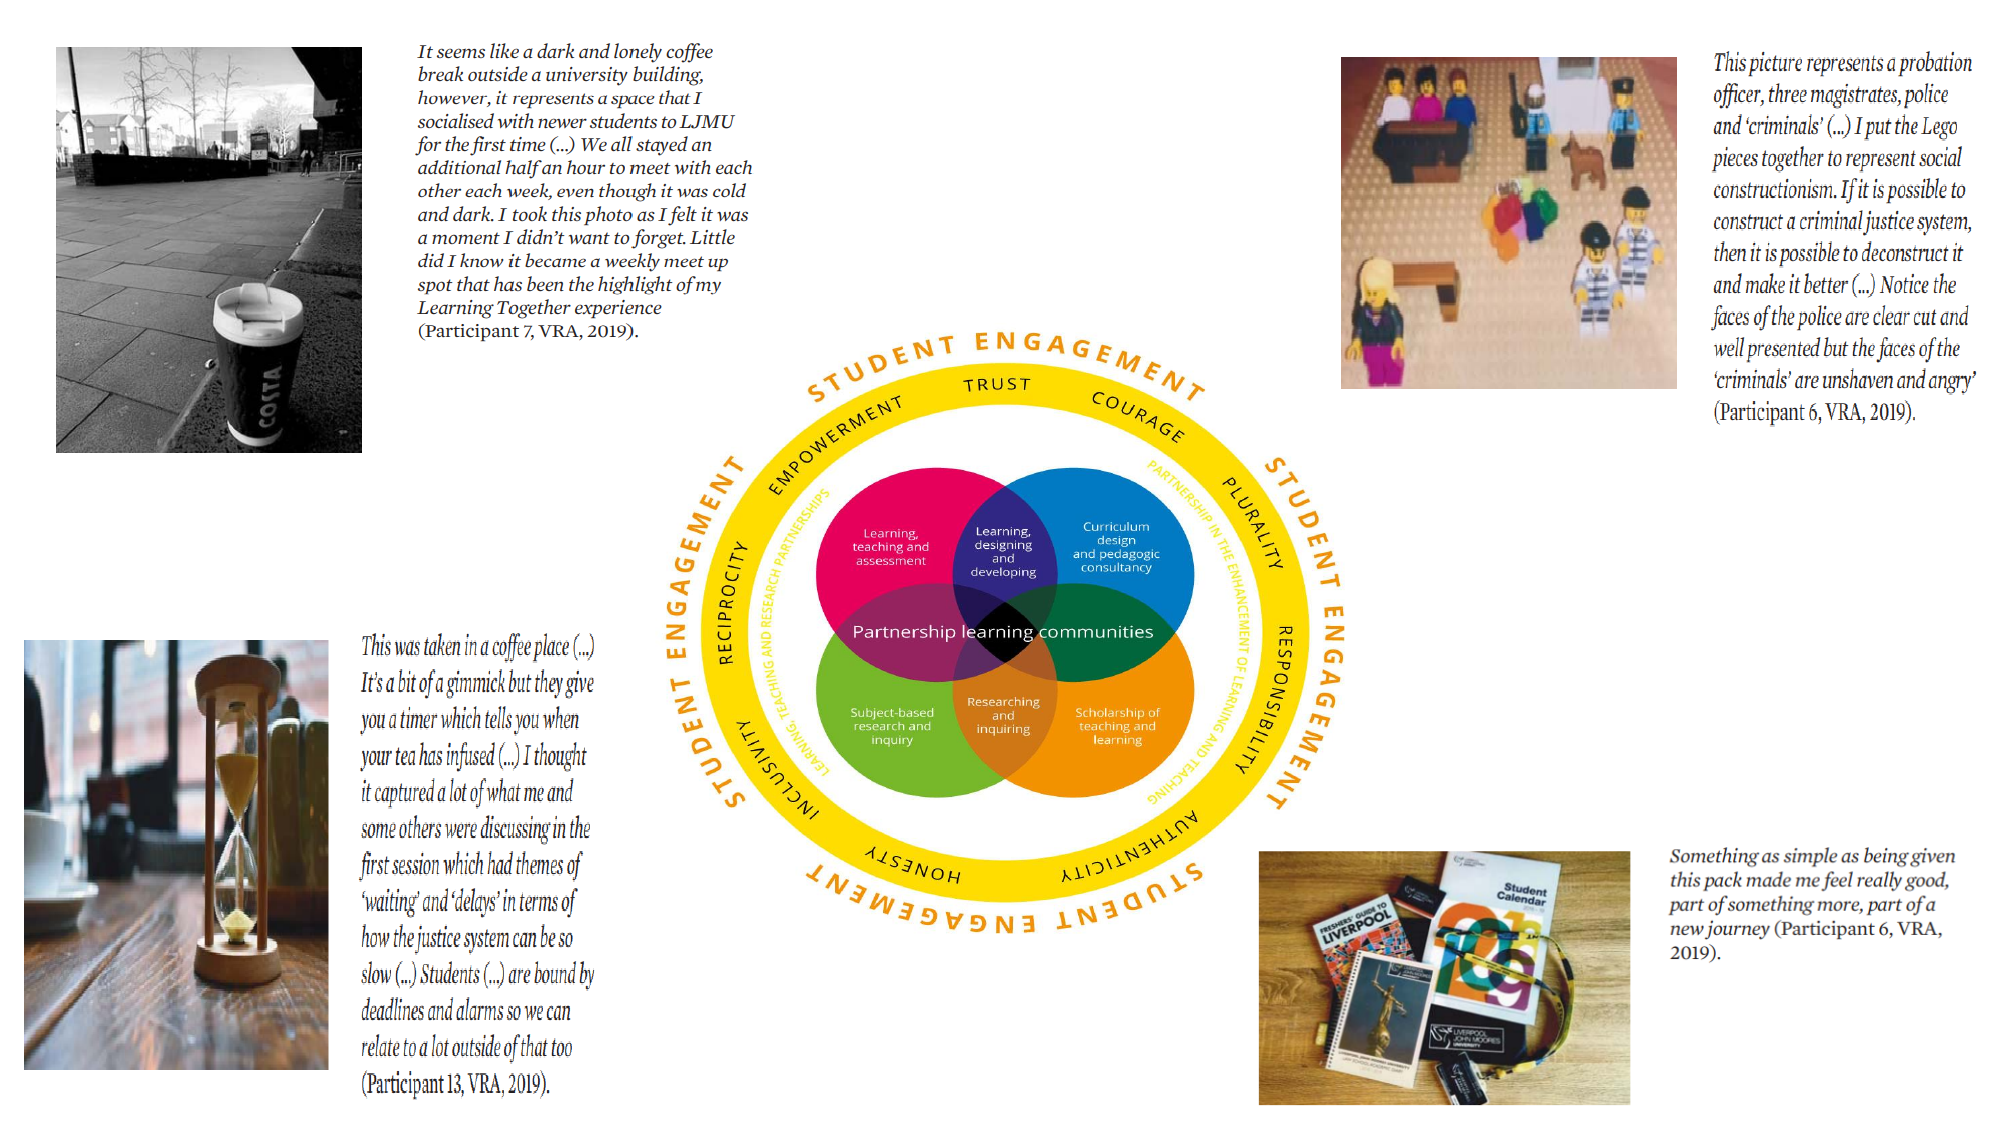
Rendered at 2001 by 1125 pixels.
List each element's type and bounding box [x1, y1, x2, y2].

list [45, 15, 796, 466]
picture [0, 603, 634, 1121]
picture [650, 0, 2000, 1125]
